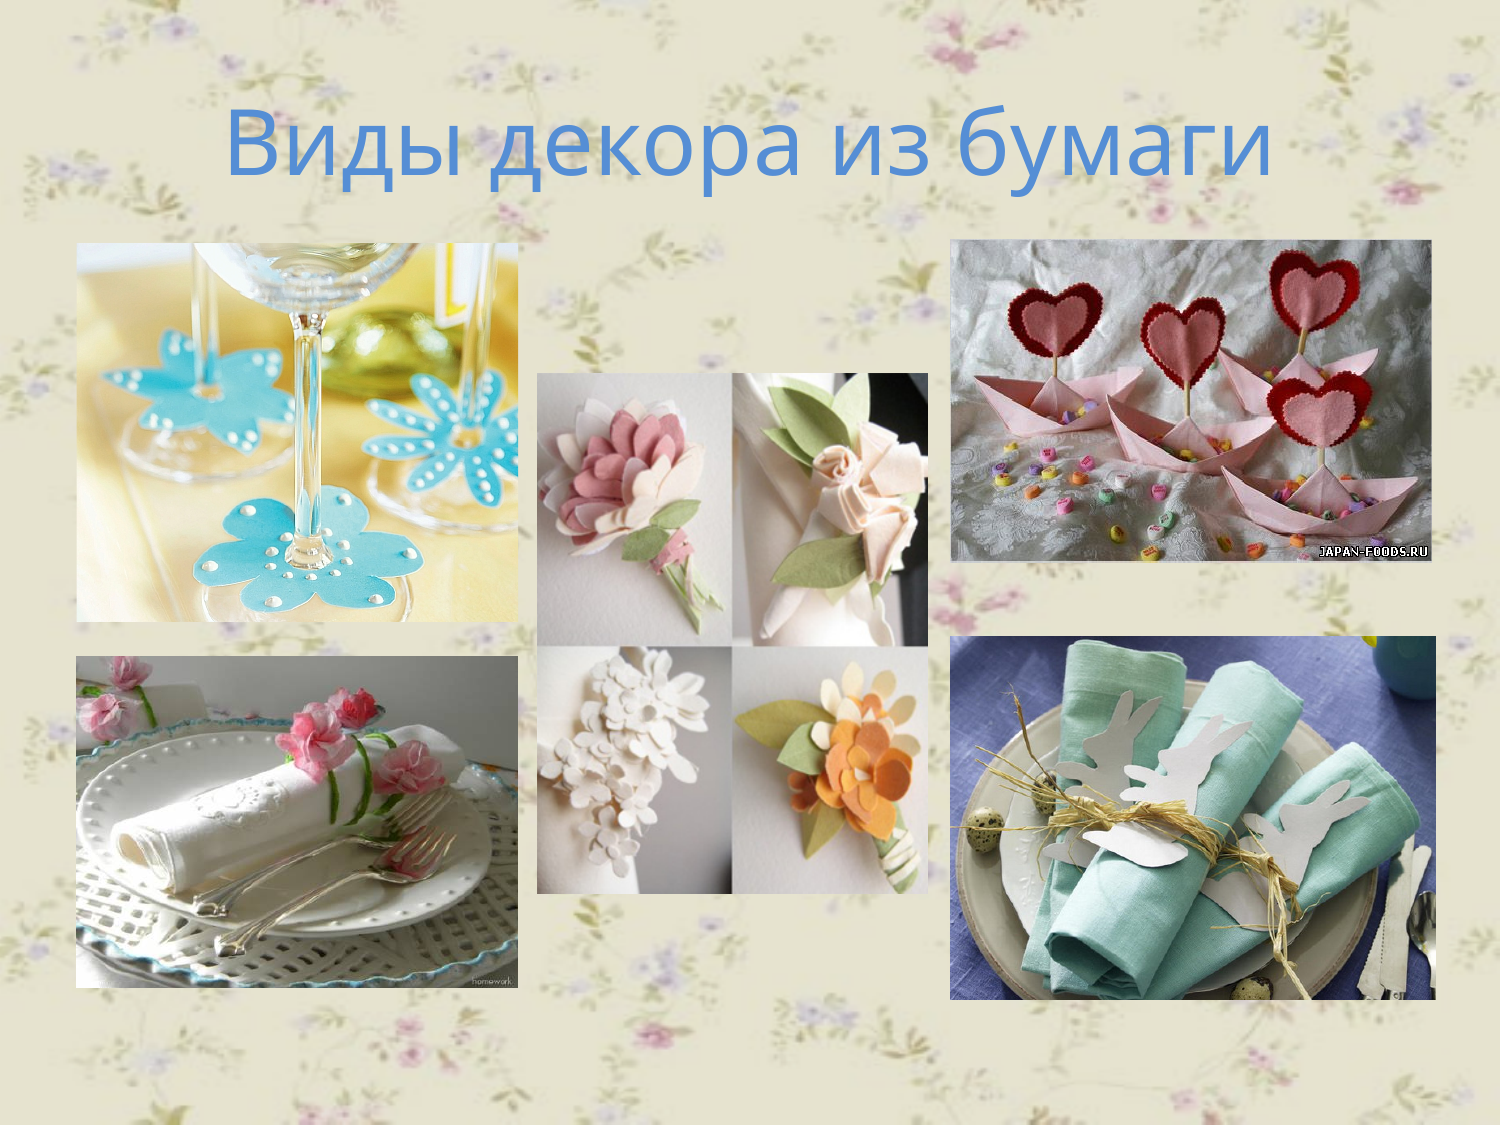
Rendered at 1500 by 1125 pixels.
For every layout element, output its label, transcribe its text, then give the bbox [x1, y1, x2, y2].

picture [950, 239, 1432, 563]
picture [76, 656, 518, 988]
title Виды декора из бумаги [75, 45, 1425, 233]
picture [950, 636, 1436, 1000]
picture [76, 243, 519, 622]
picture [537, 373, 928, 894]
